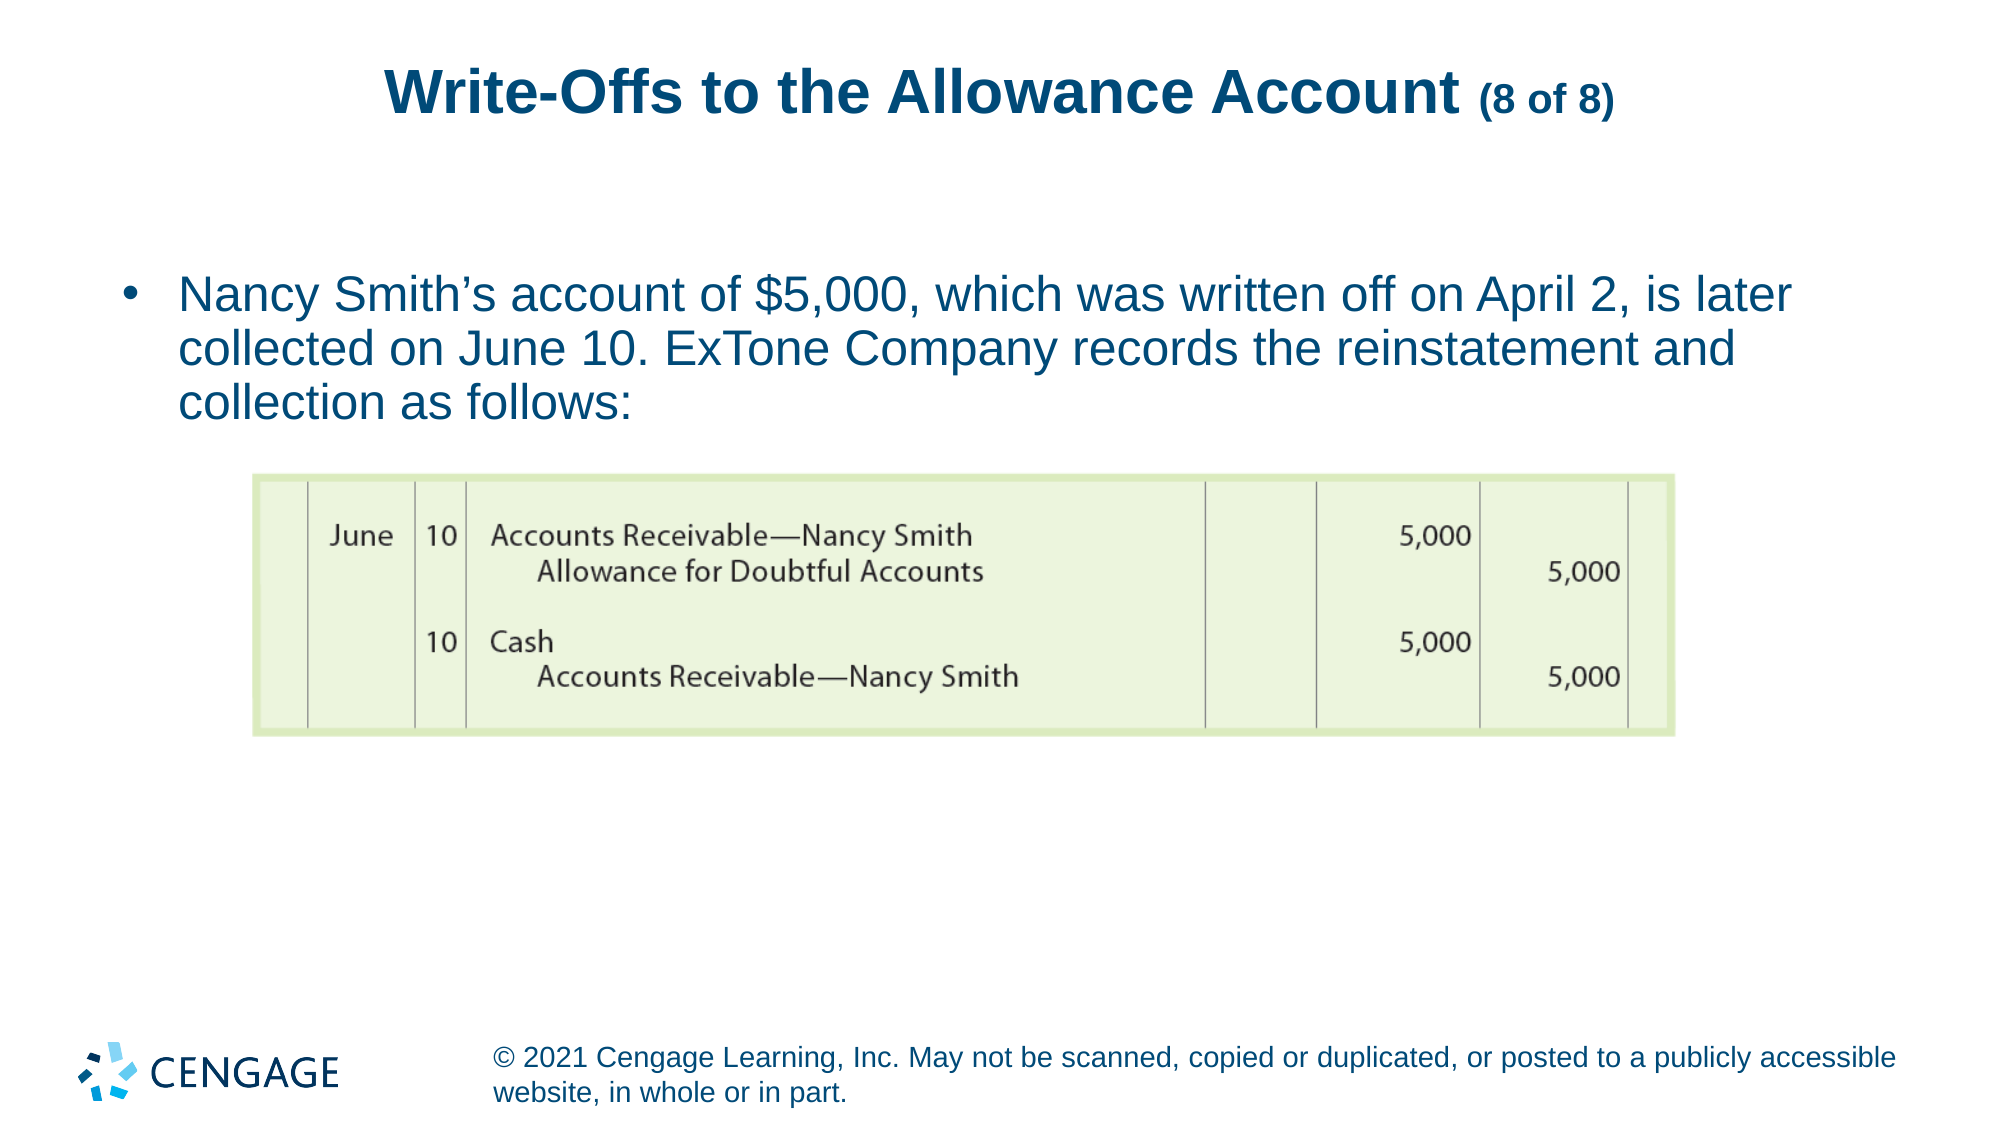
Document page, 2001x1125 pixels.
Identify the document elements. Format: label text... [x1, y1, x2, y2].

title Write-Offs to the Allowance Account (8 of 8) [137, 59, 1863, 171]
picture [246, 465, 1685, 746]
picture [78, 1042, 338, 1101]
list Nancy Smith’s account of $5,000, which was written off on April 2, is later collected on June 10. ExTone Company records the reinstatement and collection as follows: [121, 268, 1880, 563]
